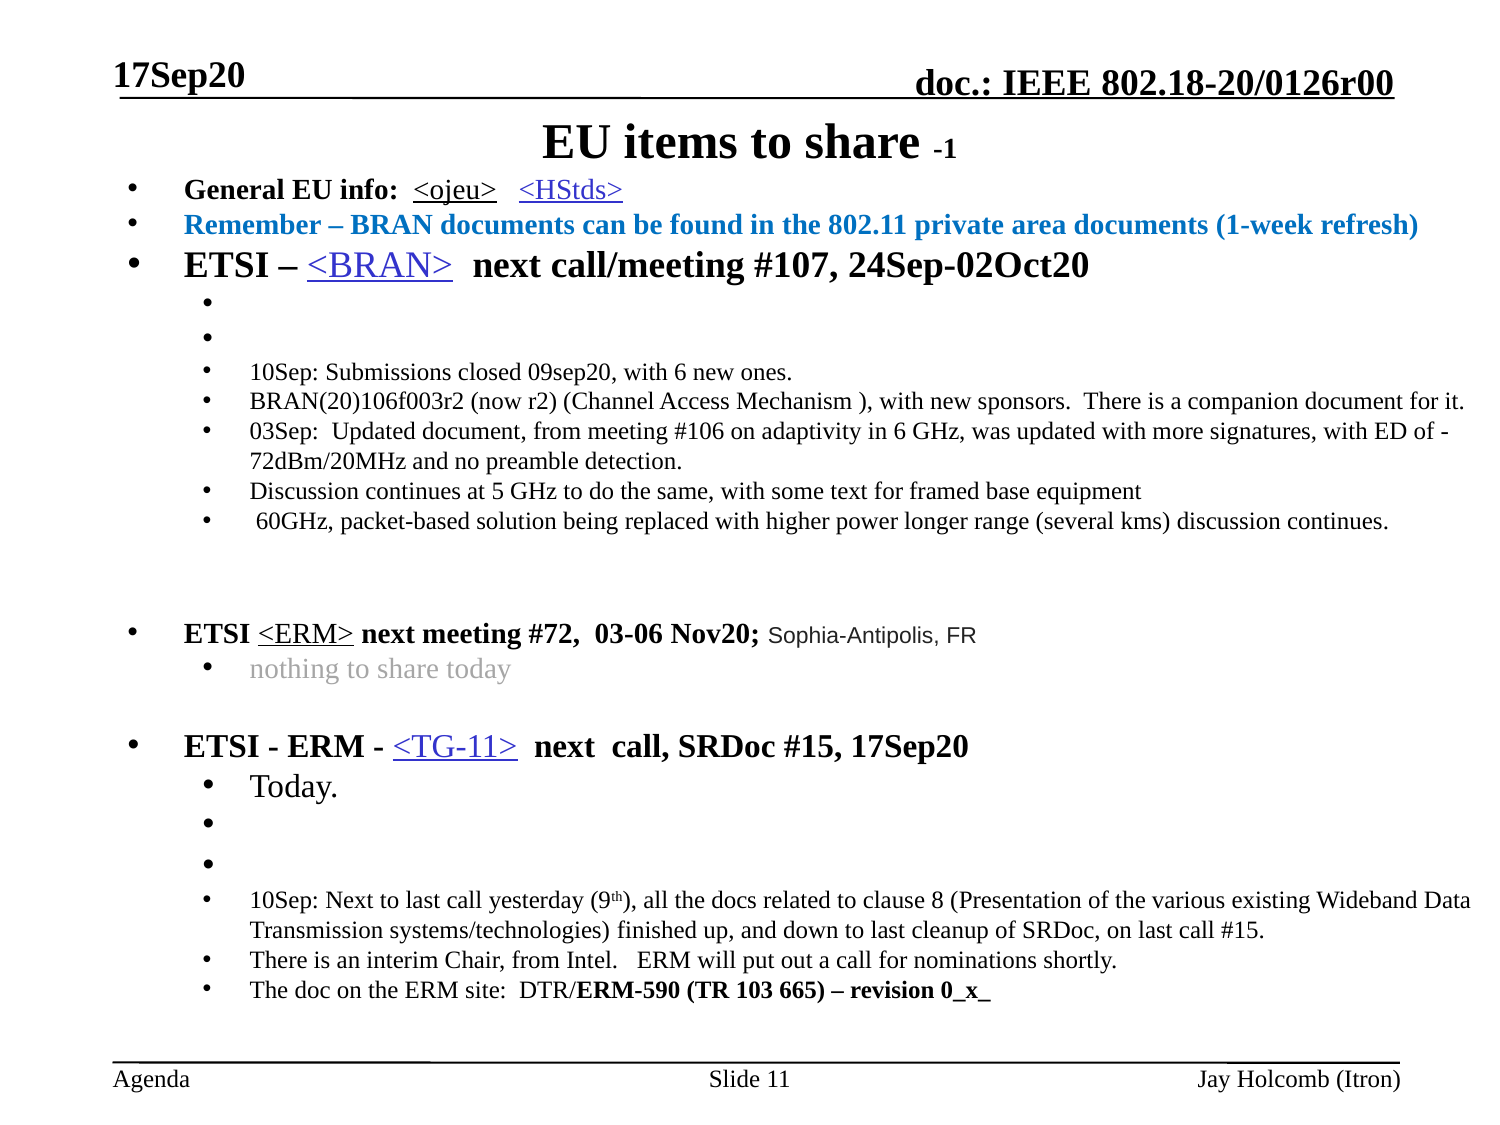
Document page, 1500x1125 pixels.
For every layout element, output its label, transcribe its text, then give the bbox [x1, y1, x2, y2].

footer Jay Holcomb (Itron) [878, 1061, 1402, 1093]
list General EU info: <ojeu> <HStds> Remember – BRAN documents can be found in the 802.11 private area documents (1-week refresh) ETSI – <BRAN> next call/meeting #107, 24Sep-02Oct20 10Sep: Submissions closed 09sep20, with 6 new ones. BRAN(20)106f003r2 (now r2) (Channel Access Mechanism ), with new sponsors. There is a companion document for it. 03Sep: Updated document, from meeting #106 on adaptivity in 6 GHz, was updated with more signatures, with ED of -72dBm/20MHz and no preamble detection. Discussion continues at 5 GHz to do the same, with some text for framed base equipment 60GHz, packet-based solution being replaced with higher power longer range (several kms) discussion continues. ETSI <ERM> next meeting #72, 03-06 Nov20; Sophia-Antipolis, FR nothing to share today ETSI - ERM - <TG-11> next call, SRDoc #15, 17Sep20 Today. 10Sep: Next to last call yesterday (9th), all the docs related to clause 8 (Presentation of the various existing Wideband Data Transmission systems/technologies) finished up, and down to last cleanup of SRDoc, on last call #15. There is an interim Chair, from Intel. ERM will put out a call for nominations shortly. The doc on the ERM site: DTR/ERM-590 (TR 103 665) – revision 0_x_ [112, 162, 1488, 1063]
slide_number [112, 49, 488, 95]
title EU items to share -1 [112, 100, 1388, 162]
slide_number Slide 11 [699, 1061, 800, 1123]
